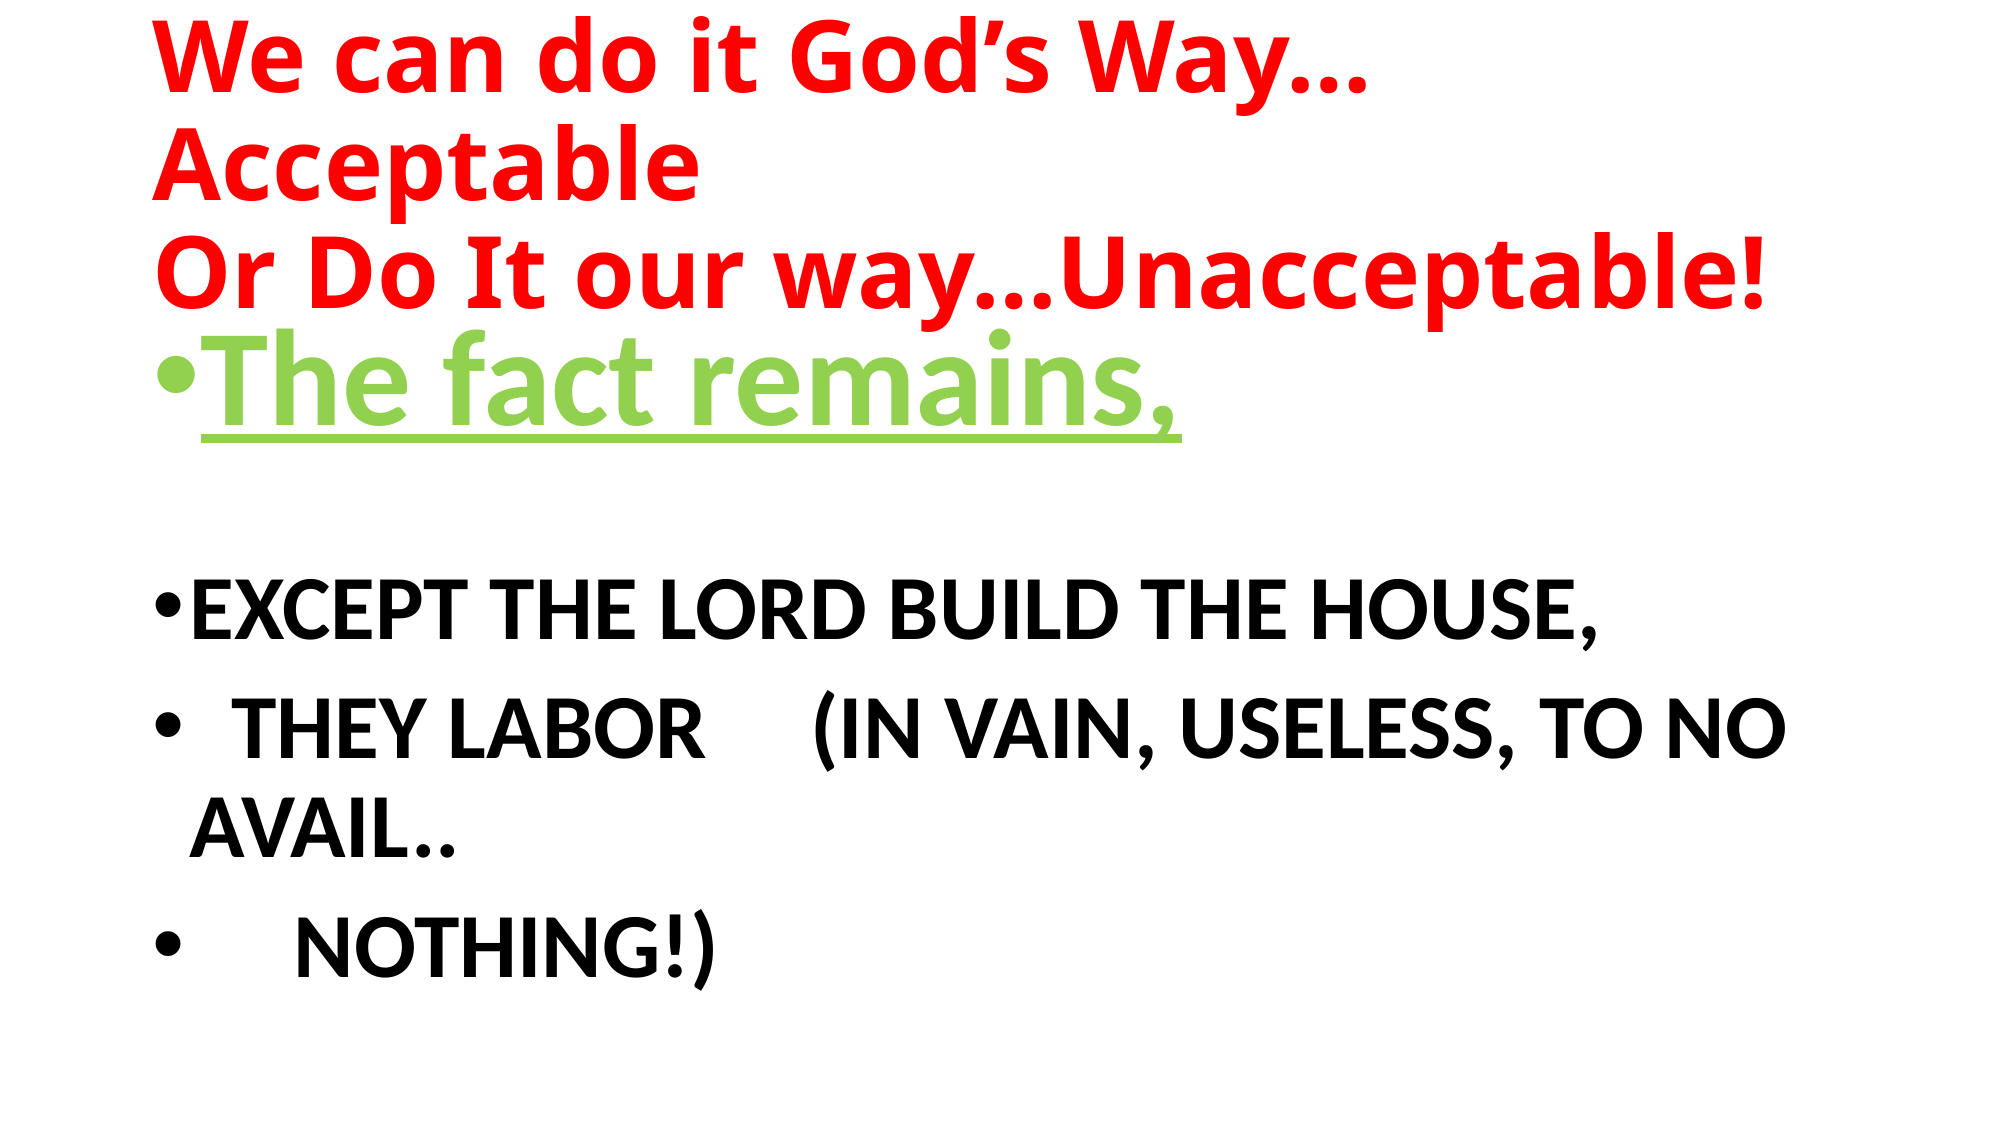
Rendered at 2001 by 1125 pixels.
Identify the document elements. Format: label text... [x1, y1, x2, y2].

list The fact remains, EXCEPT THE LORD BUILD THE HOUSE, THEY LABOR (IN VAIN, USELESS, TO NO AVAIL.. NOTHING!) [137, 299, 1863, 1014]
title We can do it God’s Way…Acceptable Or Do It our way…Unacceptable! [137, 59, 1863, 278]
